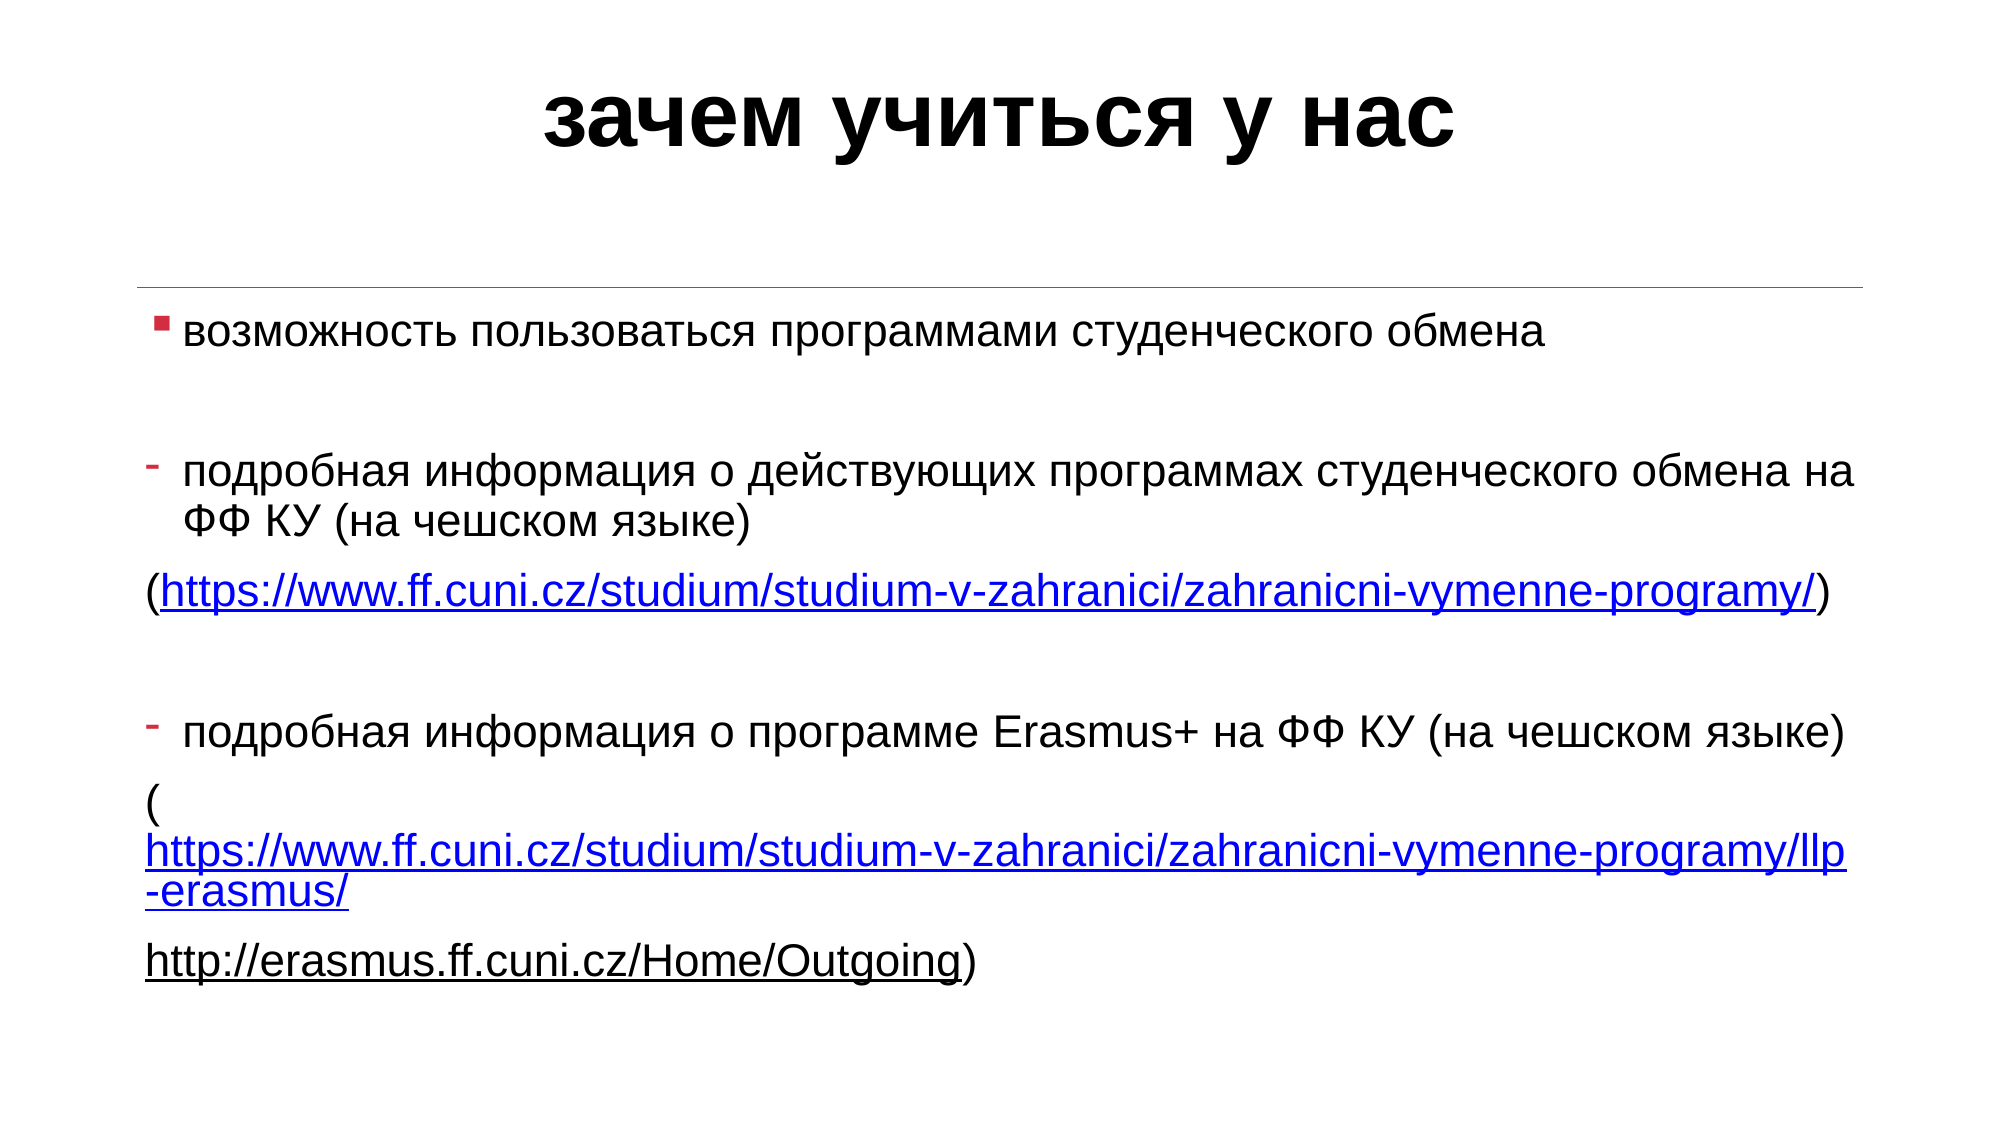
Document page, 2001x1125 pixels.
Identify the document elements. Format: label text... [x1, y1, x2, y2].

title зачем учиться у нас [136, 59, 1863, 278]
list возможность пользоваться программами студенческого обмена подробная информация о действующих программах студенческого обмена на ФФ КУ (на чешском языке) (https://www.ff.cuni.cz/studium/studium-v-zahranici/zahranicni-vymenne-programy/) подробная информация о программе Erasmus+ на ФФ КУ (на чешском языке) (https://www.ff.cuni.cz/studium/studium-v-zahranici/zahranicni-vymenne-programy/llp-erasmus/ http://erasmus.ff.cuni.cz/Home/Outgoing) [136, 298, 1863, 1014]
